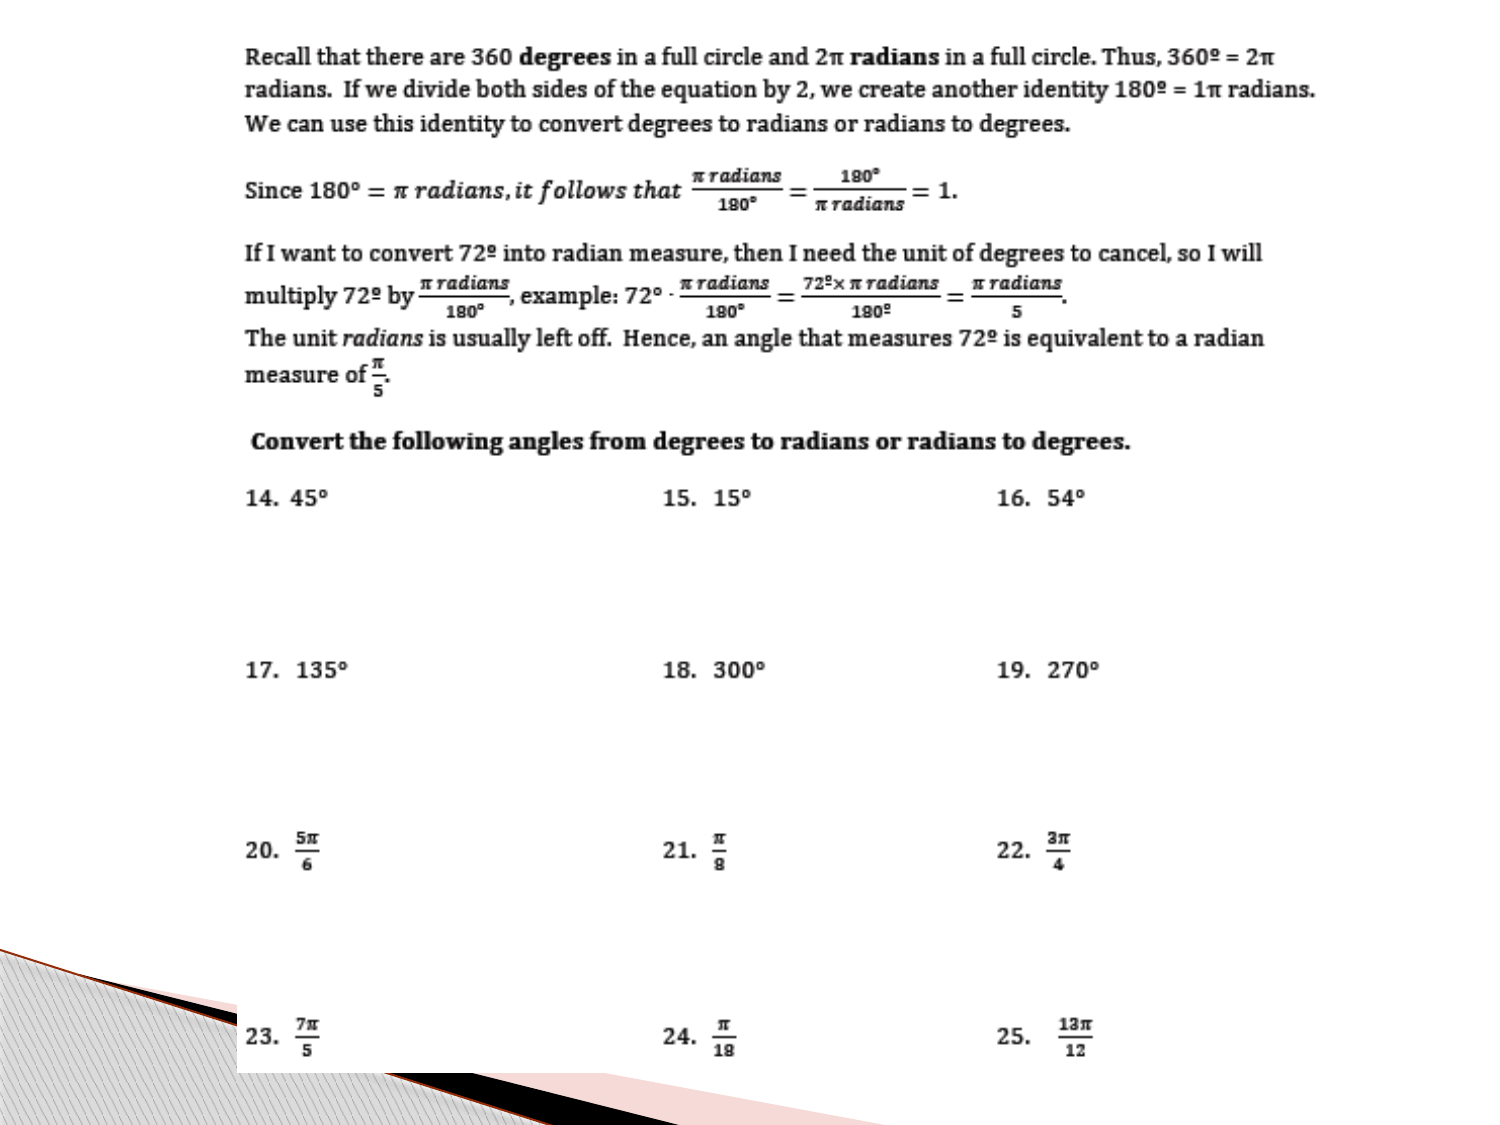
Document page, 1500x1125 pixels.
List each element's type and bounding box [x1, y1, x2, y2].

picture [237, 37, 1322, 1074]
